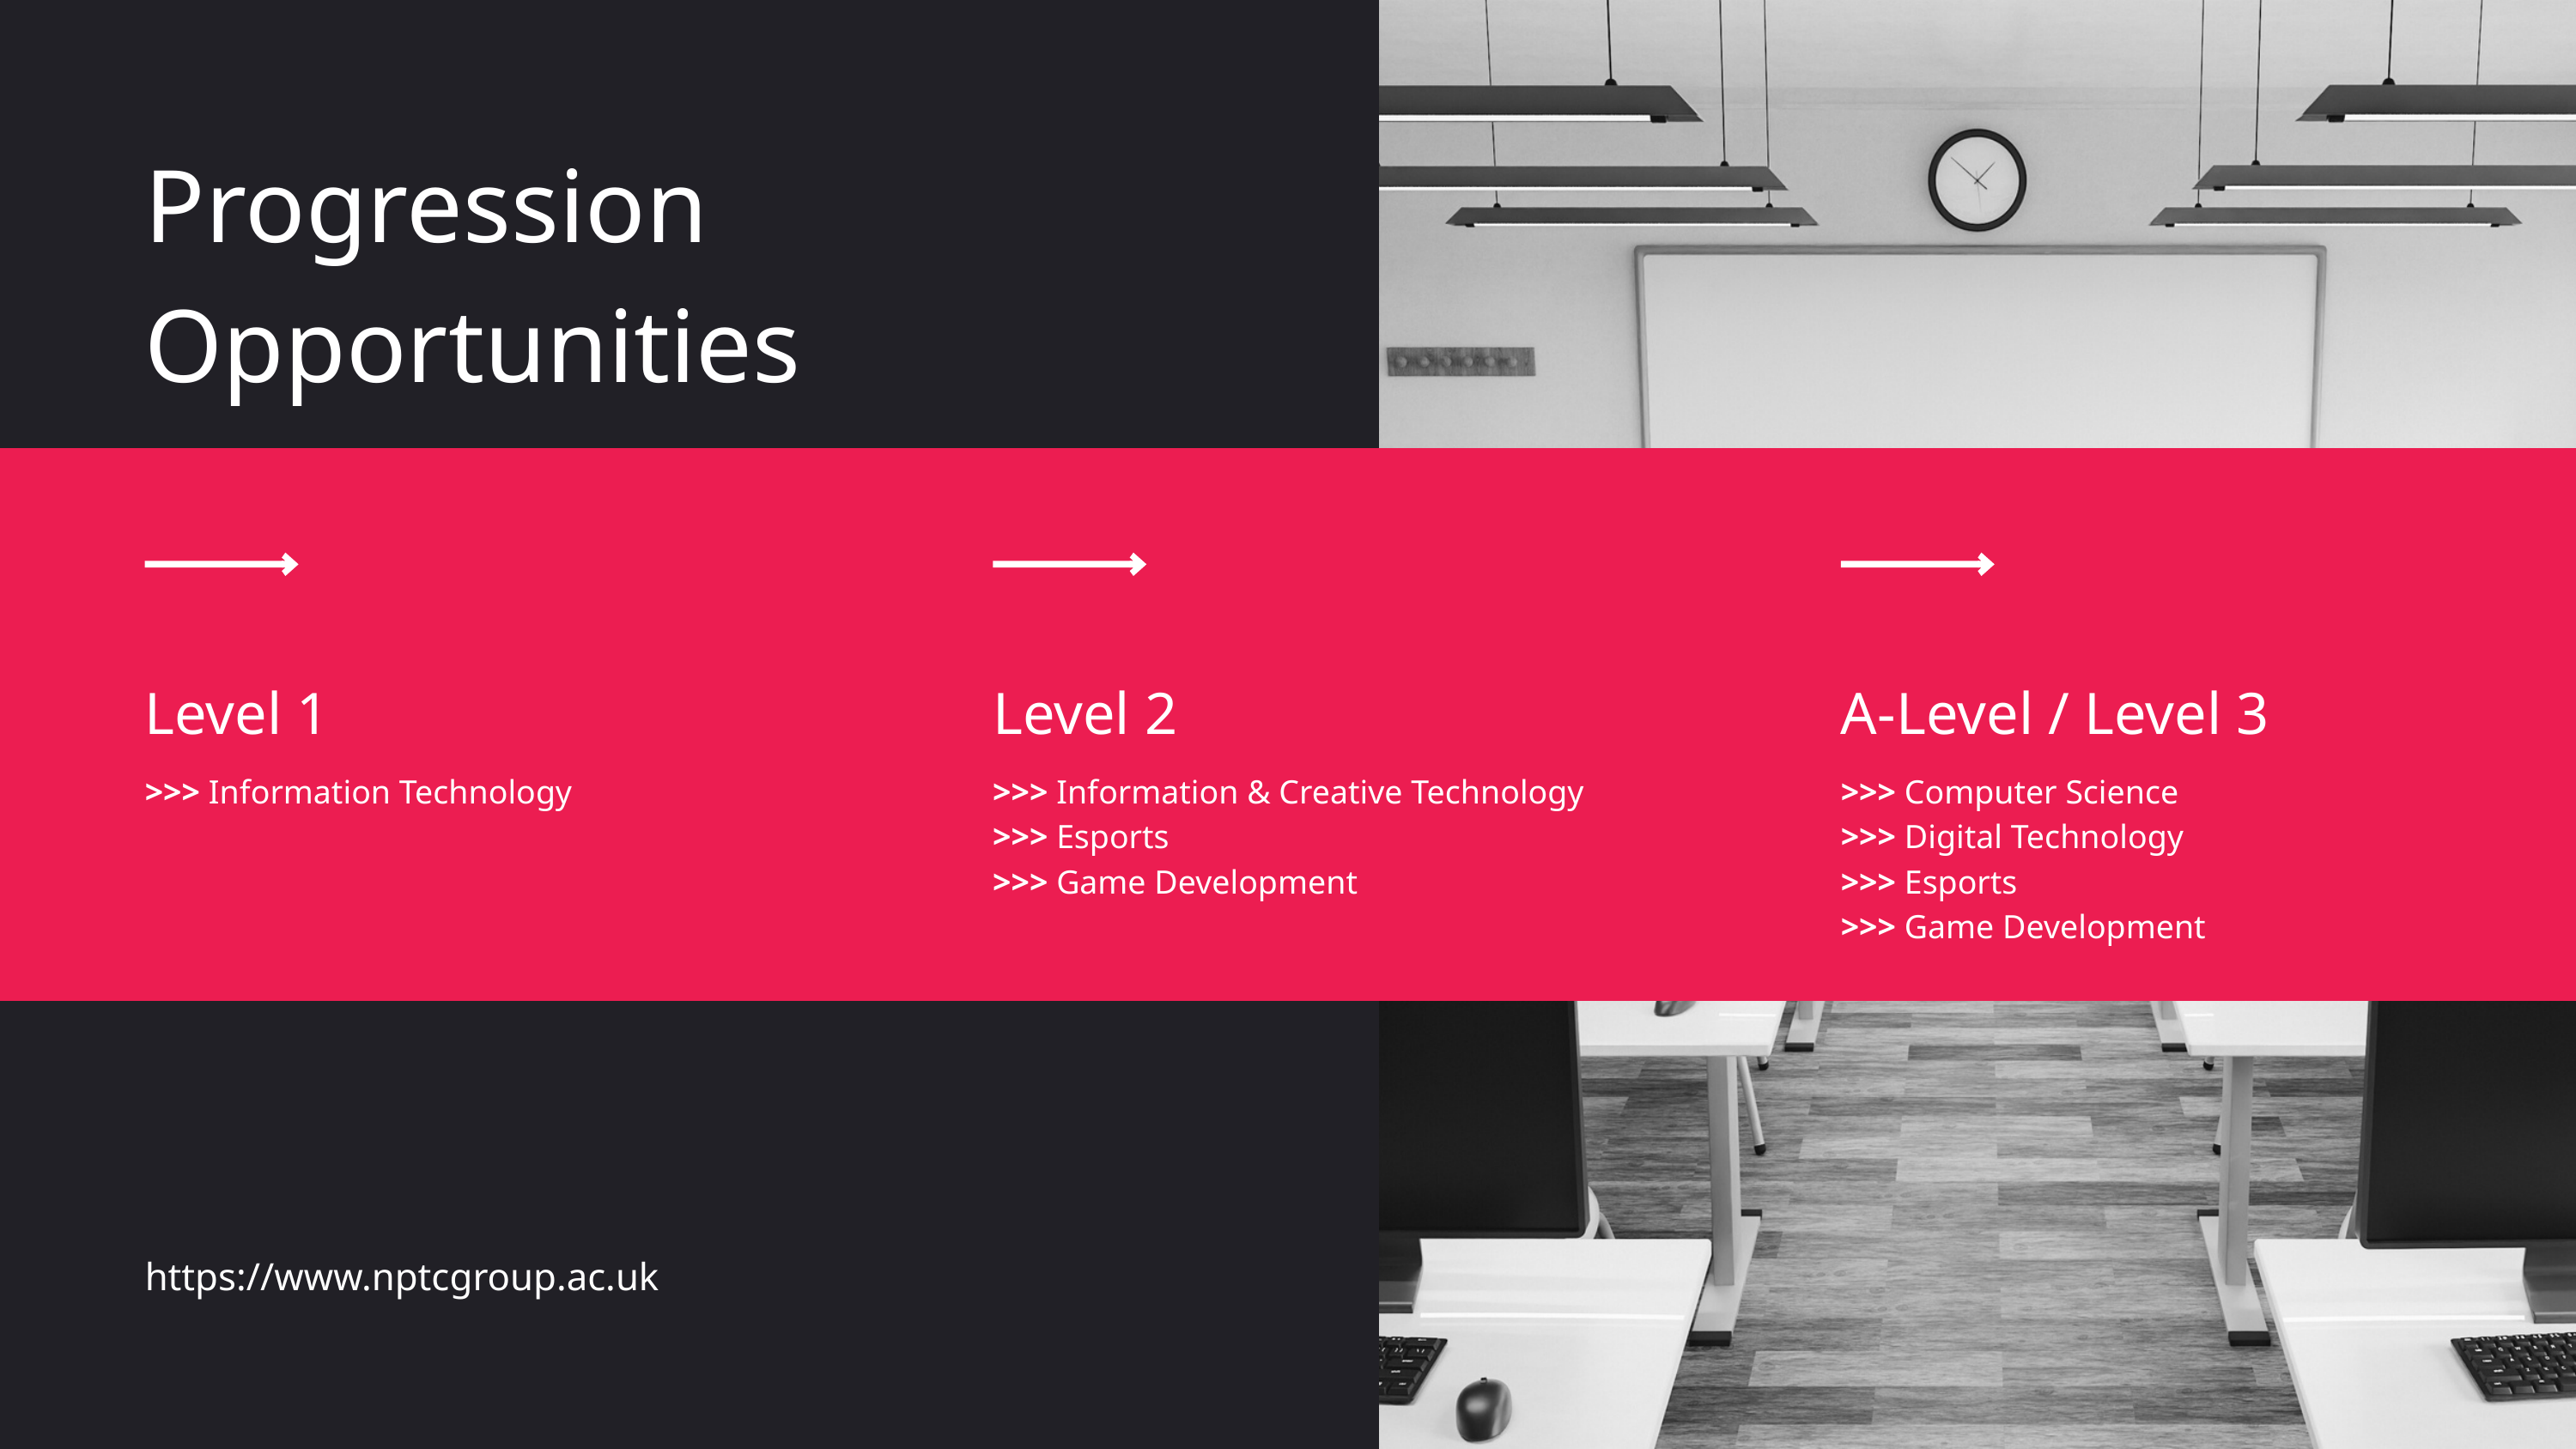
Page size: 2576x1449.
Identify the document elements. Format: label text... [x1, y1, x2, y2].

text_box Progression Opportunities [144, 122, 1374, 403]
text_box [0, 447, 2576, 1001]
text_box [1378, 1010, 2576, 1449]
text_box https://www.nptcgroup.ac.uk [144, 1245, 717, 1298]
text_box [1378, 0, 2576, 447]
